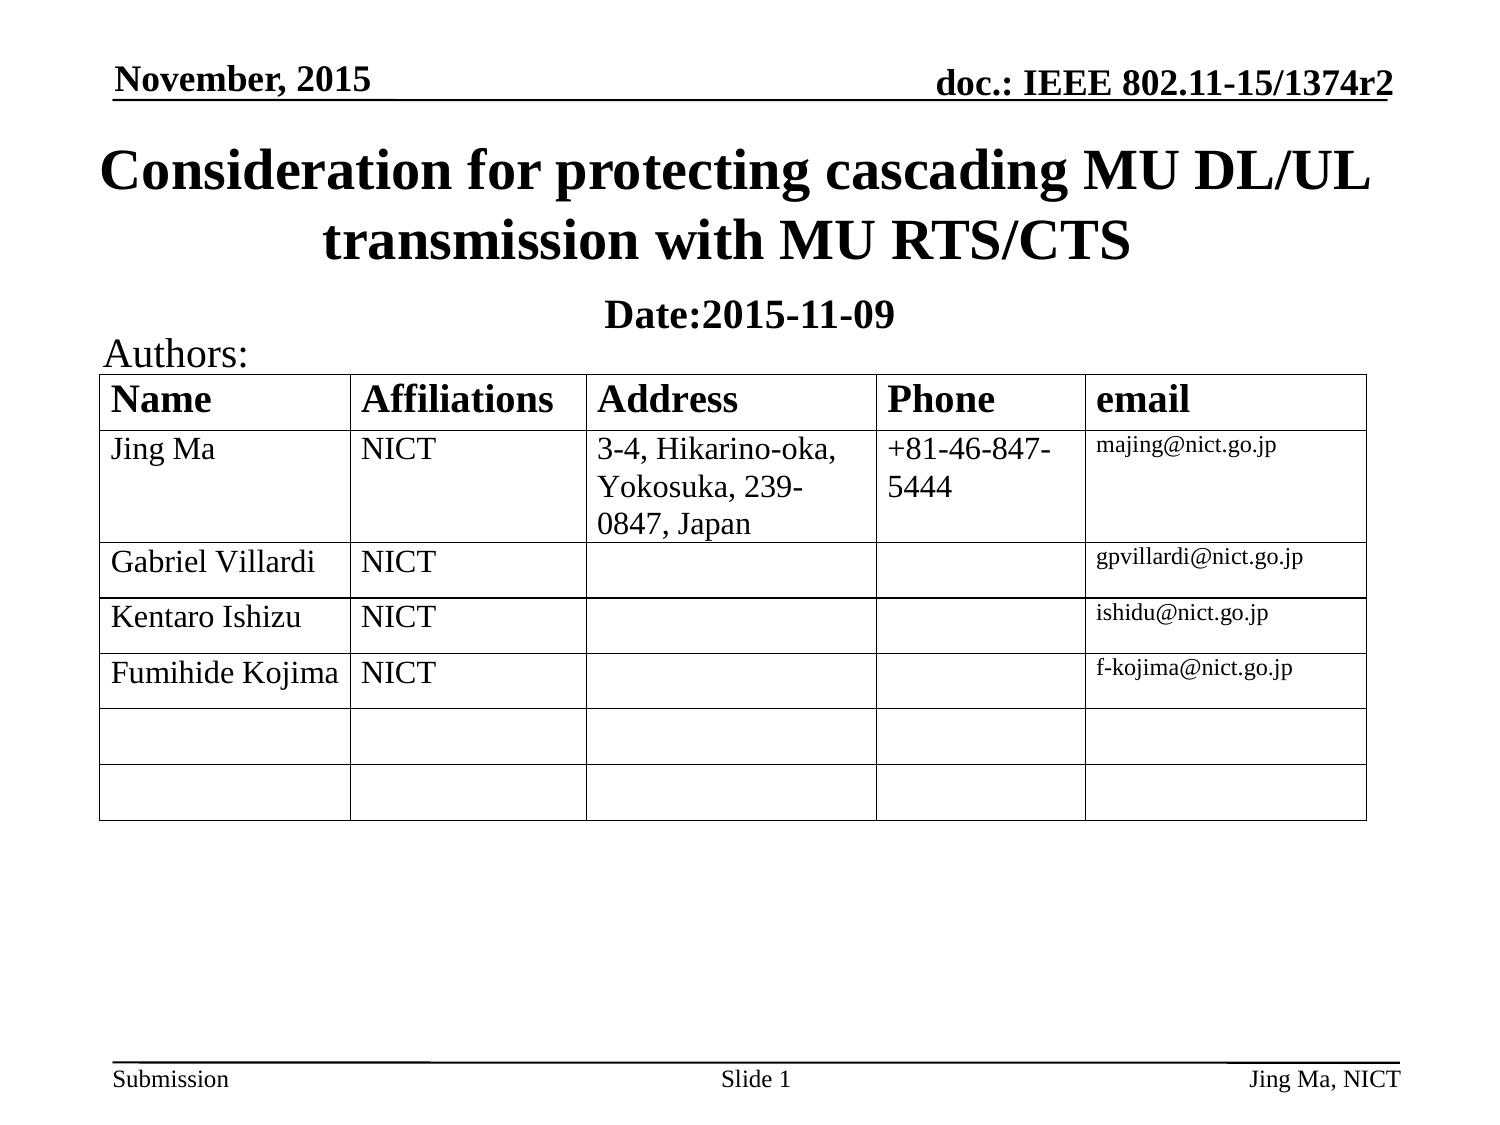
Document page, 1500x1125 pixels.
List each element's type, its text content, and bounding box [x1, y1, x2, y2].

text_box Authors: [87, 318, 325, 372]
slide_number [114, 54, 493, 100]
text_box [84, 373, 1398, 868]
list Date:2015-11-09 [112, 278, 1388, 345]
footer Jing Ma, NICT [902, 1061, 1402, 1093]
title Consideration for protecting cascading MU DL/UL transmission with MU RTS/CTS [49, 113, 1420, 289]
slide_number Slide 1 [712, 1061, 800, 1123]
